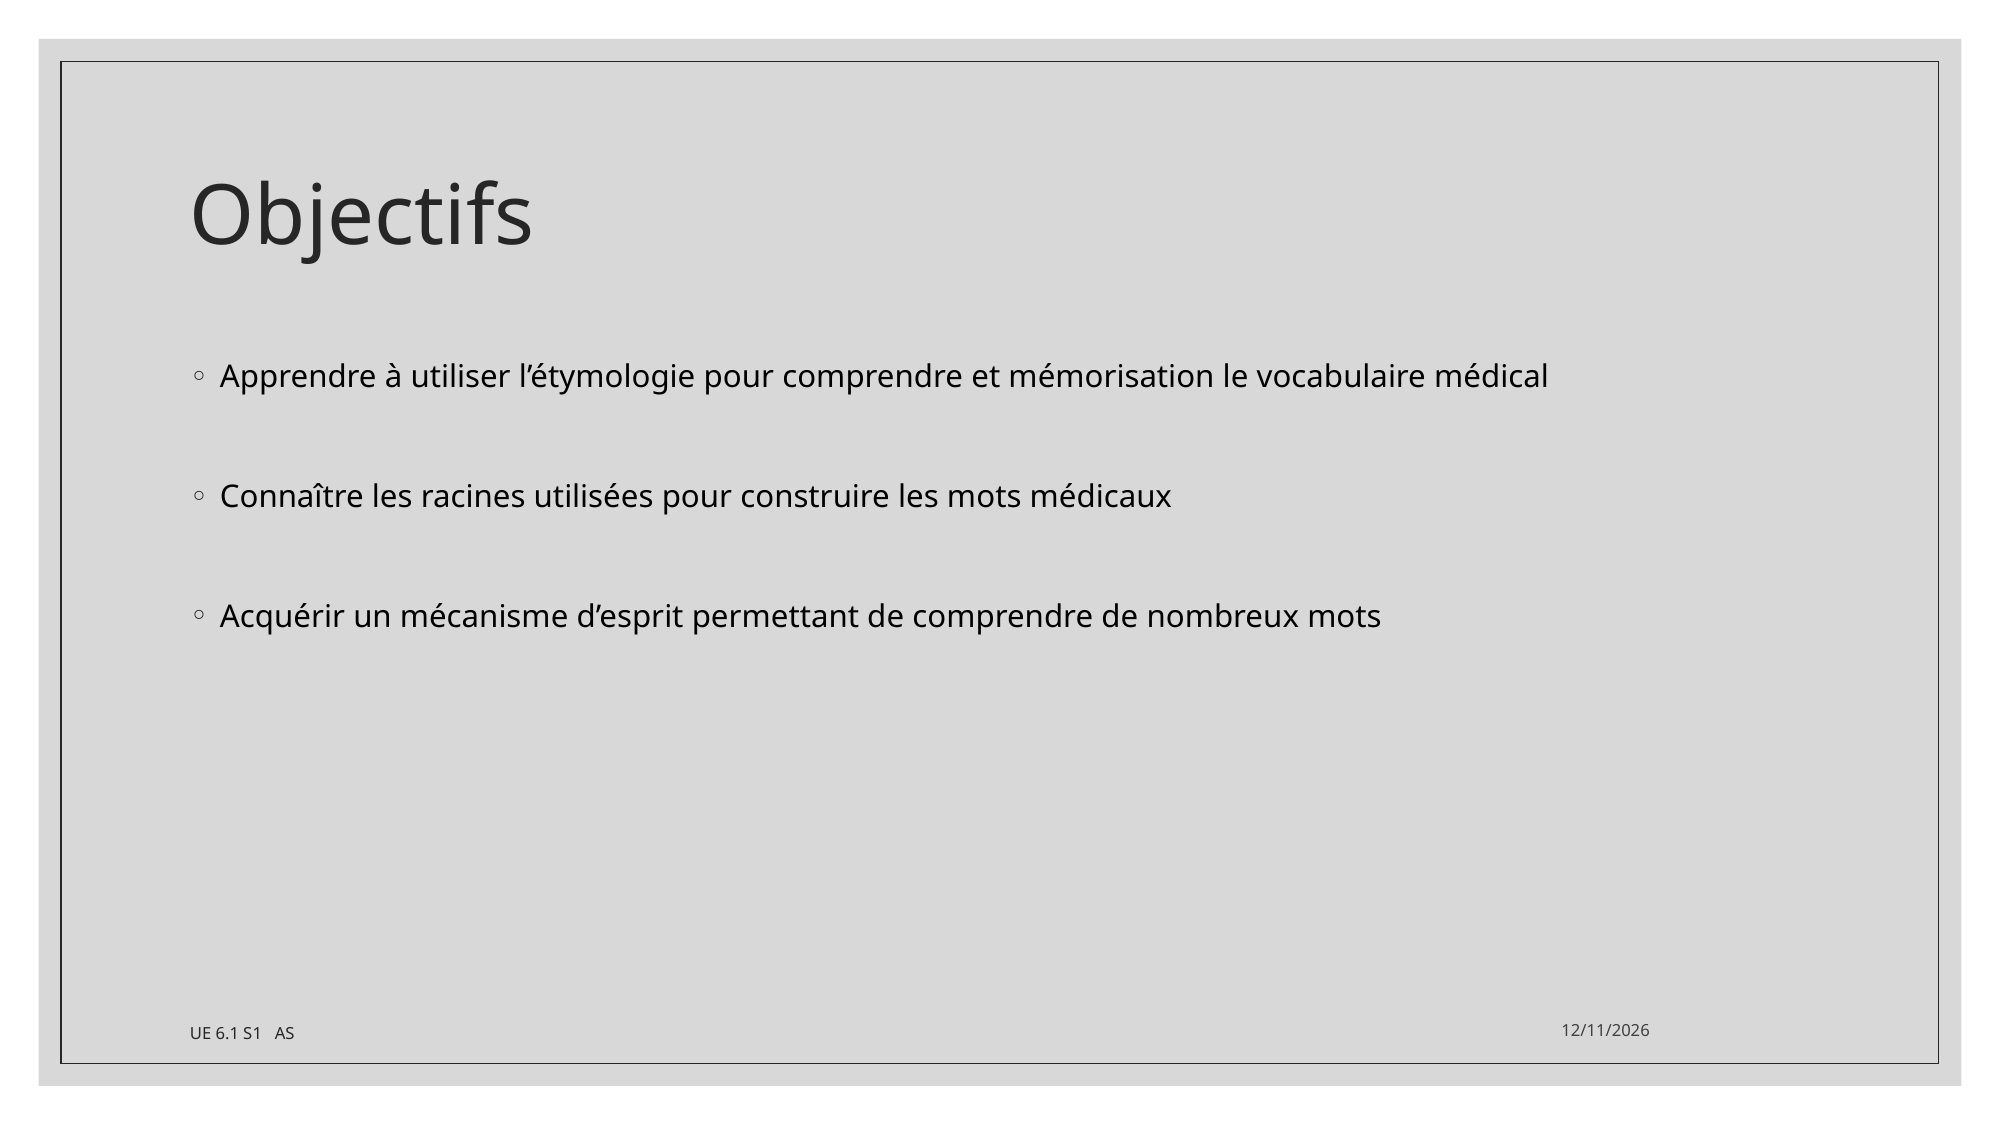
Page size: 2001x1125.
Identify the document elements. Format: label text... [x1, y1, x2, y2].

footer UE 6.1 S1 AS [174, 990, 1130, 1050]
title Objectifs [174, 105, 1825, 331]
list Apprendre à utiliser l’étymologie pour comprendre et mémorisation le vocabulaire médical Connaître les racines utilisées pour construire les mots médicaux Acquérir un mécanisme d’esprit permettant de comprendre de nombreux mots [174, 345, 1825, 977]
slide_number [1190, 990, 1665, 1050]
